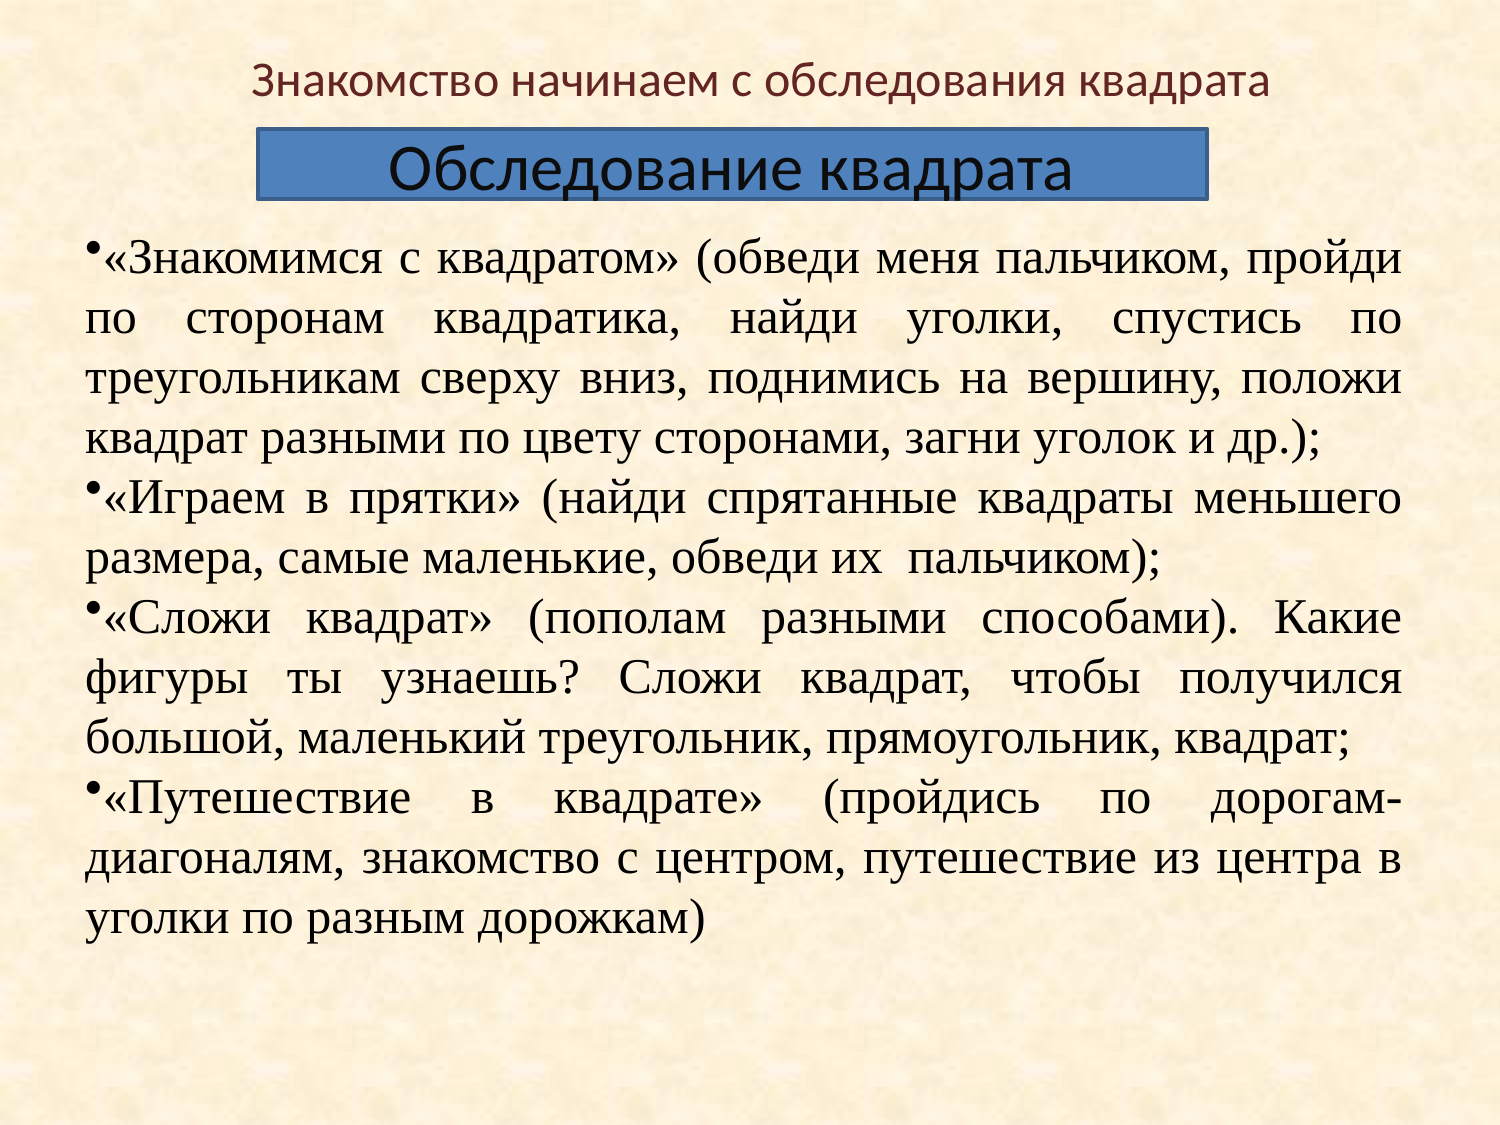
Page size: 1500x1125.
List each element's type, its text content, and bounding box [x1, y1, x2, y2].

picture [0, 0, 1500, 1125]
text_box «Знакомимся с квадратом» (обведи меня пальчиком, пройди по сторонам квадратика, найди уголки, спустись по треугольникам сверху вниз, поднимись на вершину, положи квадрат разными по цвету сторонами, загни уголок и др.); «Играем в прятки» (найди спрятанные квадраты меньшего размера, самые маленькие, обведи их пальчиком); «Сложи квадрат» (пополам разными способами). Какие фигуры ты узнаешь? Сложи квадрат, чтобы получился большой, маленький треугольник, прямоугольник, квадрат; «Путешествие в квадрате» (пройдись по дорогам-диагоналям, знакомство с центром, путешествие из центра в уголки по разным дорожкам) [70, 156, 1418, 952]
text_box Обследование квадрата [256, 127, 1209, 201]
text_box Знакомство начинаем с обследования квадрата [92, 45, 1432, 107]
